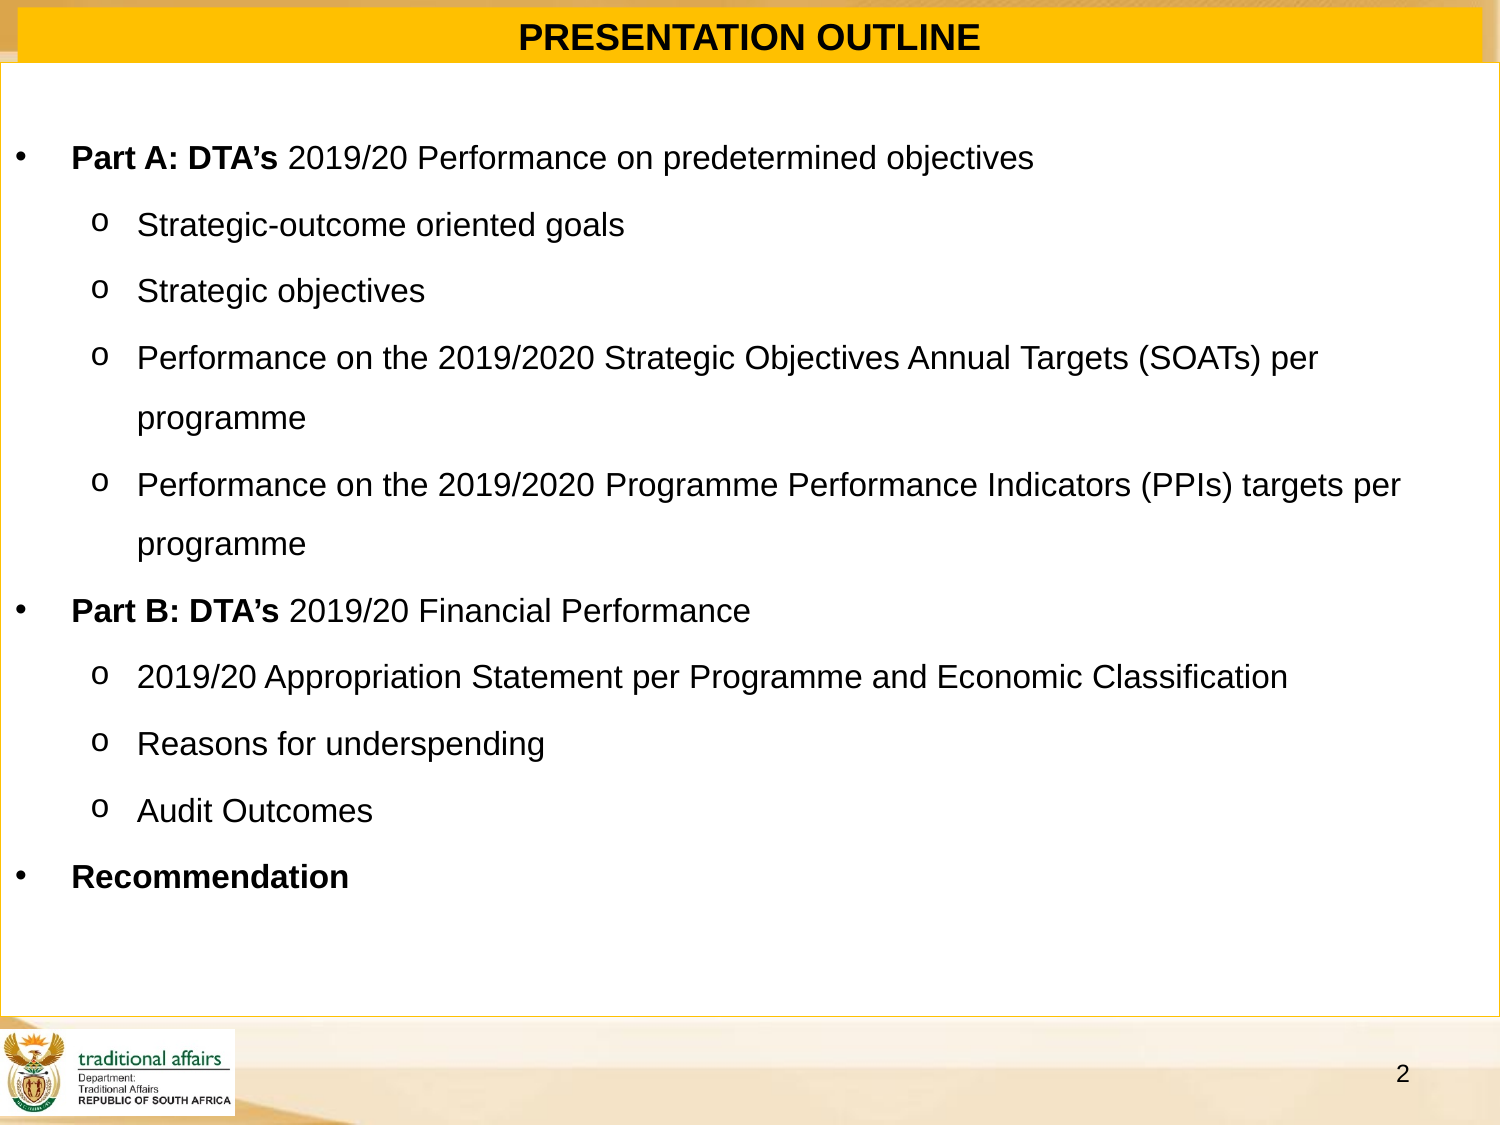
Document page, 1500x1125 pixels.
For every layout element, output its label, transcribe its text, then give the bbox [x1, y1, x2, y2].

slide_number 2 [1074, 1042, 1425, 1103]
list Part A: DTA’s 2019/20 Performance on predetermined objectives Strategic-outcome oriented goals Strategic objectives Performance on the 2019/2020 Strategic Objectives Annual Targets (SOATs) per programme Performance on the 2019/2020 Programme Performance Indicators (PPIs) targets per programme Part B: DTA’s 2019/20 Financial Performance 2019/20 Appropriation Statement per Programme and Economic Classification Reasons for underspending Audit Outcomes Recommendation [0, 62, 1500, 1017]
picture [0, 1017, 1500, 1125]
picture [0, 0, 1500, 62]
title PRESENTATION OUTLINE [17, 7, 1483, 62]
